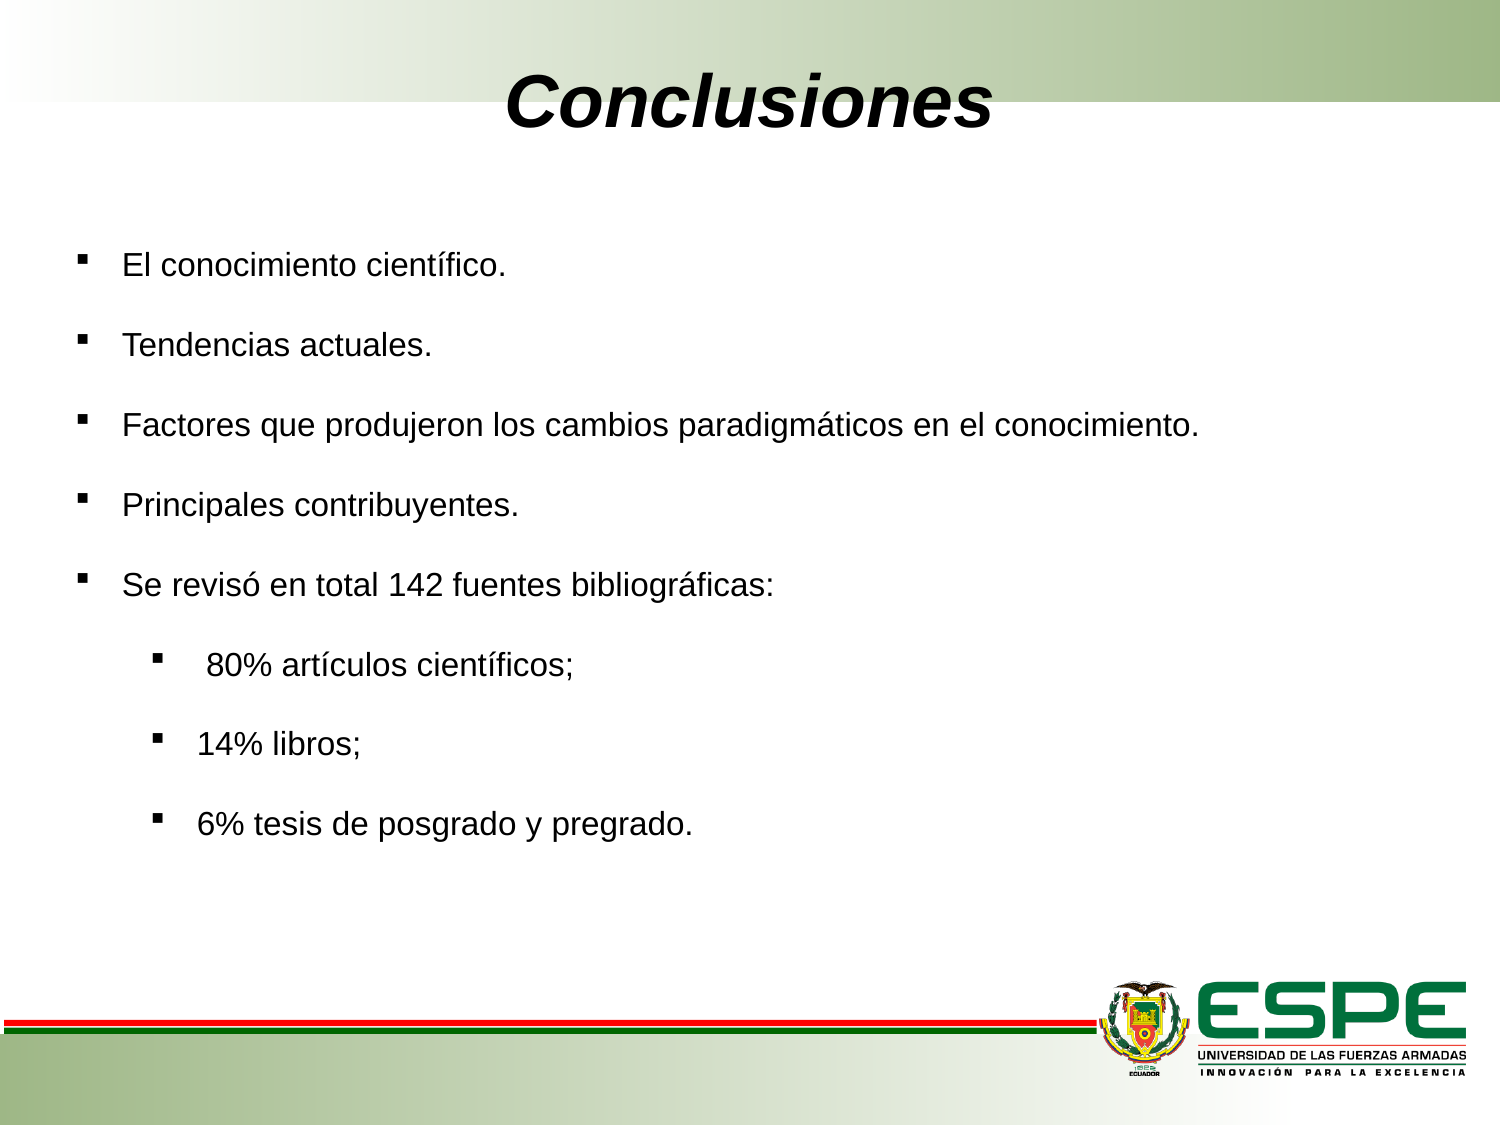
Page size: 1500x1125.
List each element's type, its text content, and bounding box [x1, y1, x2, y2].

picture [1099, 981, 1466, 1076]
title Conclusiones [75, 45, 1425, 196]
text_box El conocimiento científico. Tendencias actuales. Factores que produjeron los cambios paradigmáticos en el conocimiento. Principales contribuyentes. Se revisó en total 142 fuentes bibliográficas: 80% artículos científicos; 14% libros; 6% tesis de posgrado y pregrado. [60, 196, 1440, 930]
